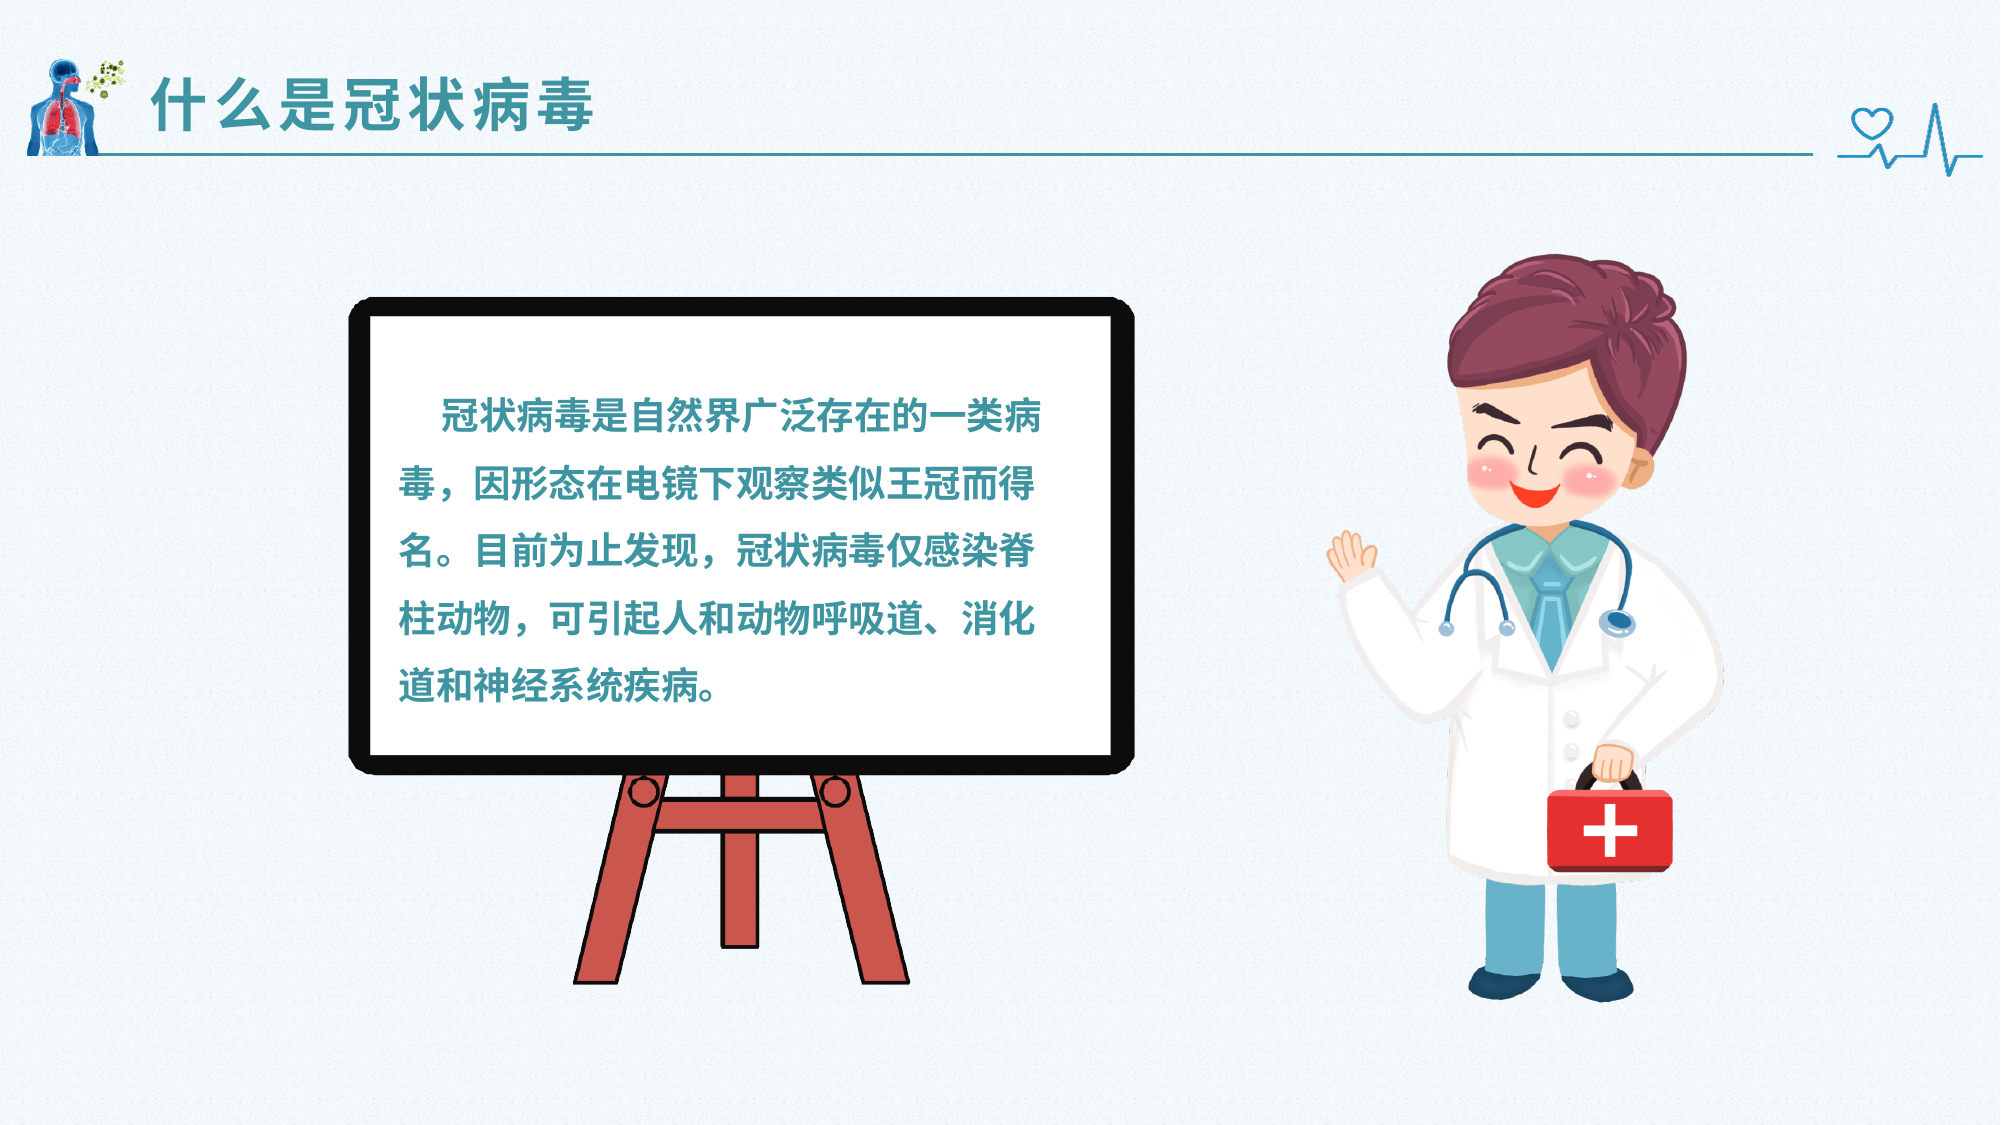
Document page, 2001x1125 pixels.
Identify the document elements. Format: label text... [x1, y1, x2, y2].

picture [11, 43, 134, 163]
text_box 什么是冠状病毒 [135, 60, 1117, 146]
picture [1298, 217, 1776, 1041]
picture [1837, 103, 1997, 198]
picture [299, 187, 1153, 1041]
